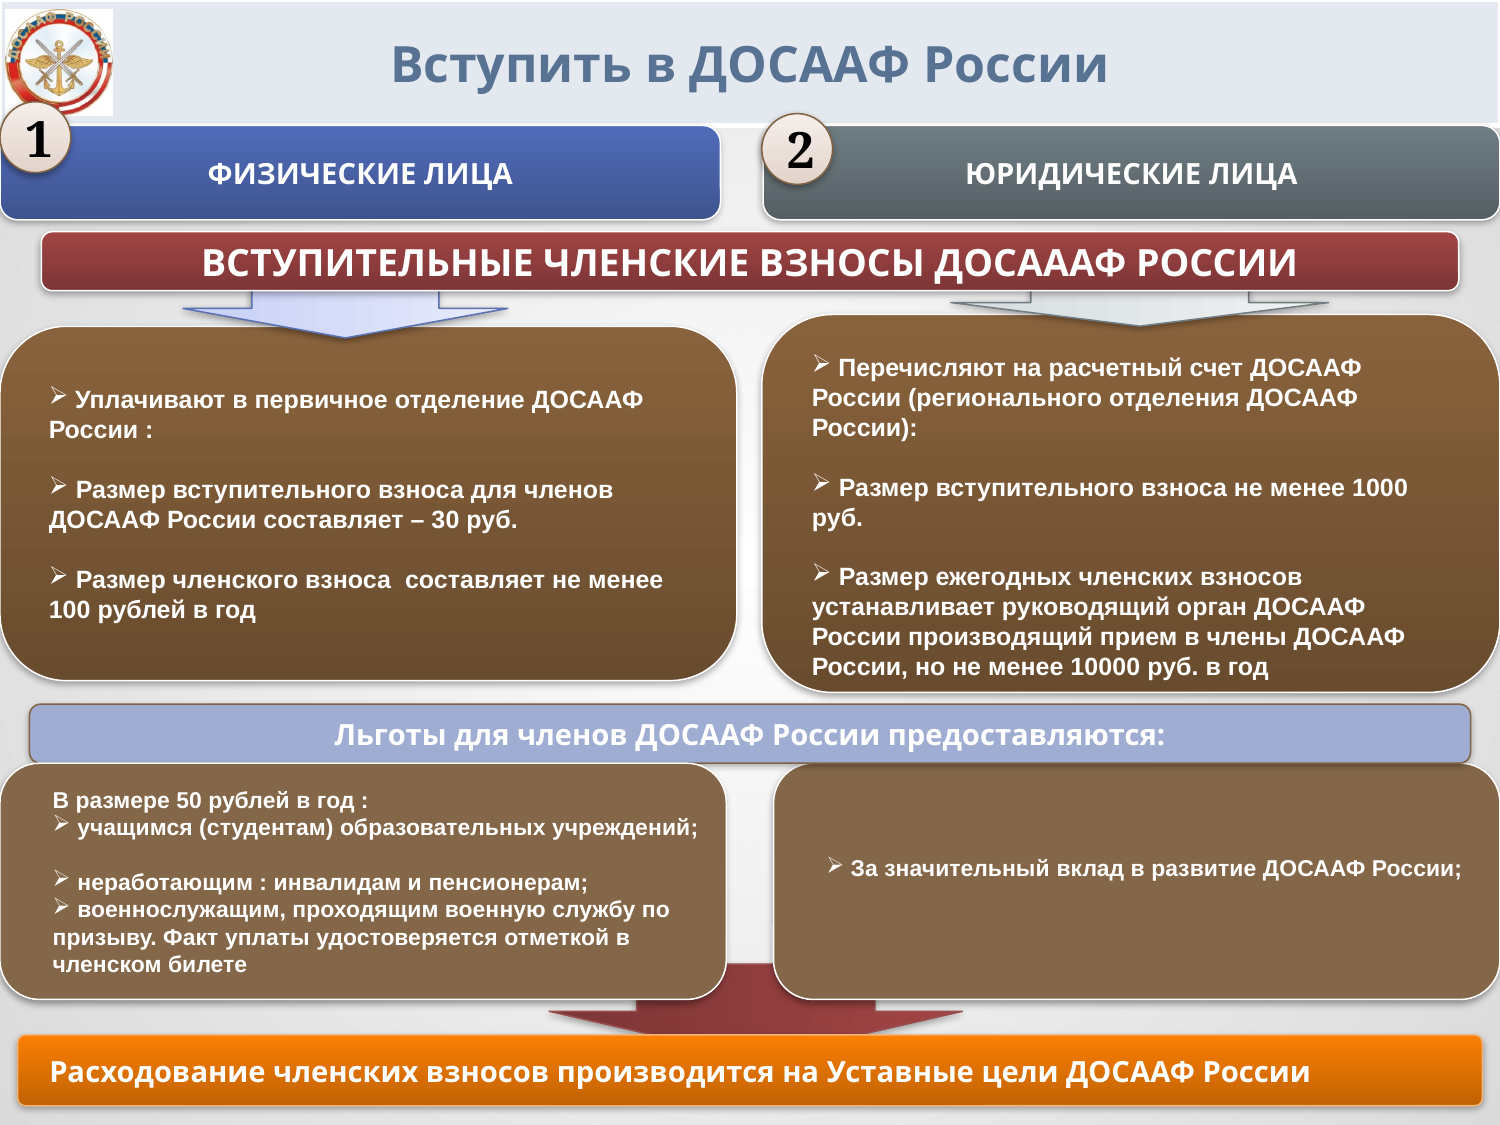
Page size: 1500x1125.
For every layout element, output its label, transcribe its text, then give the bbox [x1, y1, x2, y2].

text_box [182, 299, 509, 339]
text_box 2 [760, 112, 834, 186]
text_box ФИЗИЧЕСКИЕ ЛИЦА [0, 124, 722, 221]
text_box Расходование членских взносов производится на Уставные цели ДОСААФ России [16, 1034, 1484, 1107]
text_box В размере 50 рублей в год : учащимся (студентам) образовательных учреждений; неработающим : инвалидам и пенсионерам; военнослужащим, проходящим военную службу по призыву. Факт уплаты удостоверяется отметкой в членском билете [0, 762, 728, 1001]
text_box 1 [0, 121, 72, 174]
text_box [950, 299, 1330, 327]
text_box Льготы для членов ДОСААФ России предоставляются: [28, 703, 1472, 764]
text_box За значительный вклад в развитие ДОСААФ России; [772, 764, 1500, 1001]
text_box Уплачивают в первичное отделение ДОСААФ России : Размер вступительного взноса для членов ДОСААФ России составляет – 30 руб. Размер членского взноса составляет не менее 100 рублей в год [0, 325, 738, 682]
text_box ВСТУПИТЕЛЬНЫЕ ЧЛЕНСКИЕ ВЗНОСЫ ДОСАААФ РОССИИ [40, 230, 1460, 292]
text_box ЮРИДИЧЕСКИЕ ЛИЦА [762, 124, 1500, 221]
text_box Перечисляют на расчетный счет ДОСААФ России (регионального отделения ДОСААФ России): Размер вступительного взноса не менее 1000 руб. Размер ежегодных членских взносов устанавливает руководящий орган ДОСААФ России производящий прием в члены ДОСААФ России, но не менее 10000 руб. в год [760, 313, 1500, 694]
picture [5, 9, 113, 116]
text_box Вступить в ДОСААФ России [0, 0, 1500, 128]
text_box [548, 963, 964, 1033]
